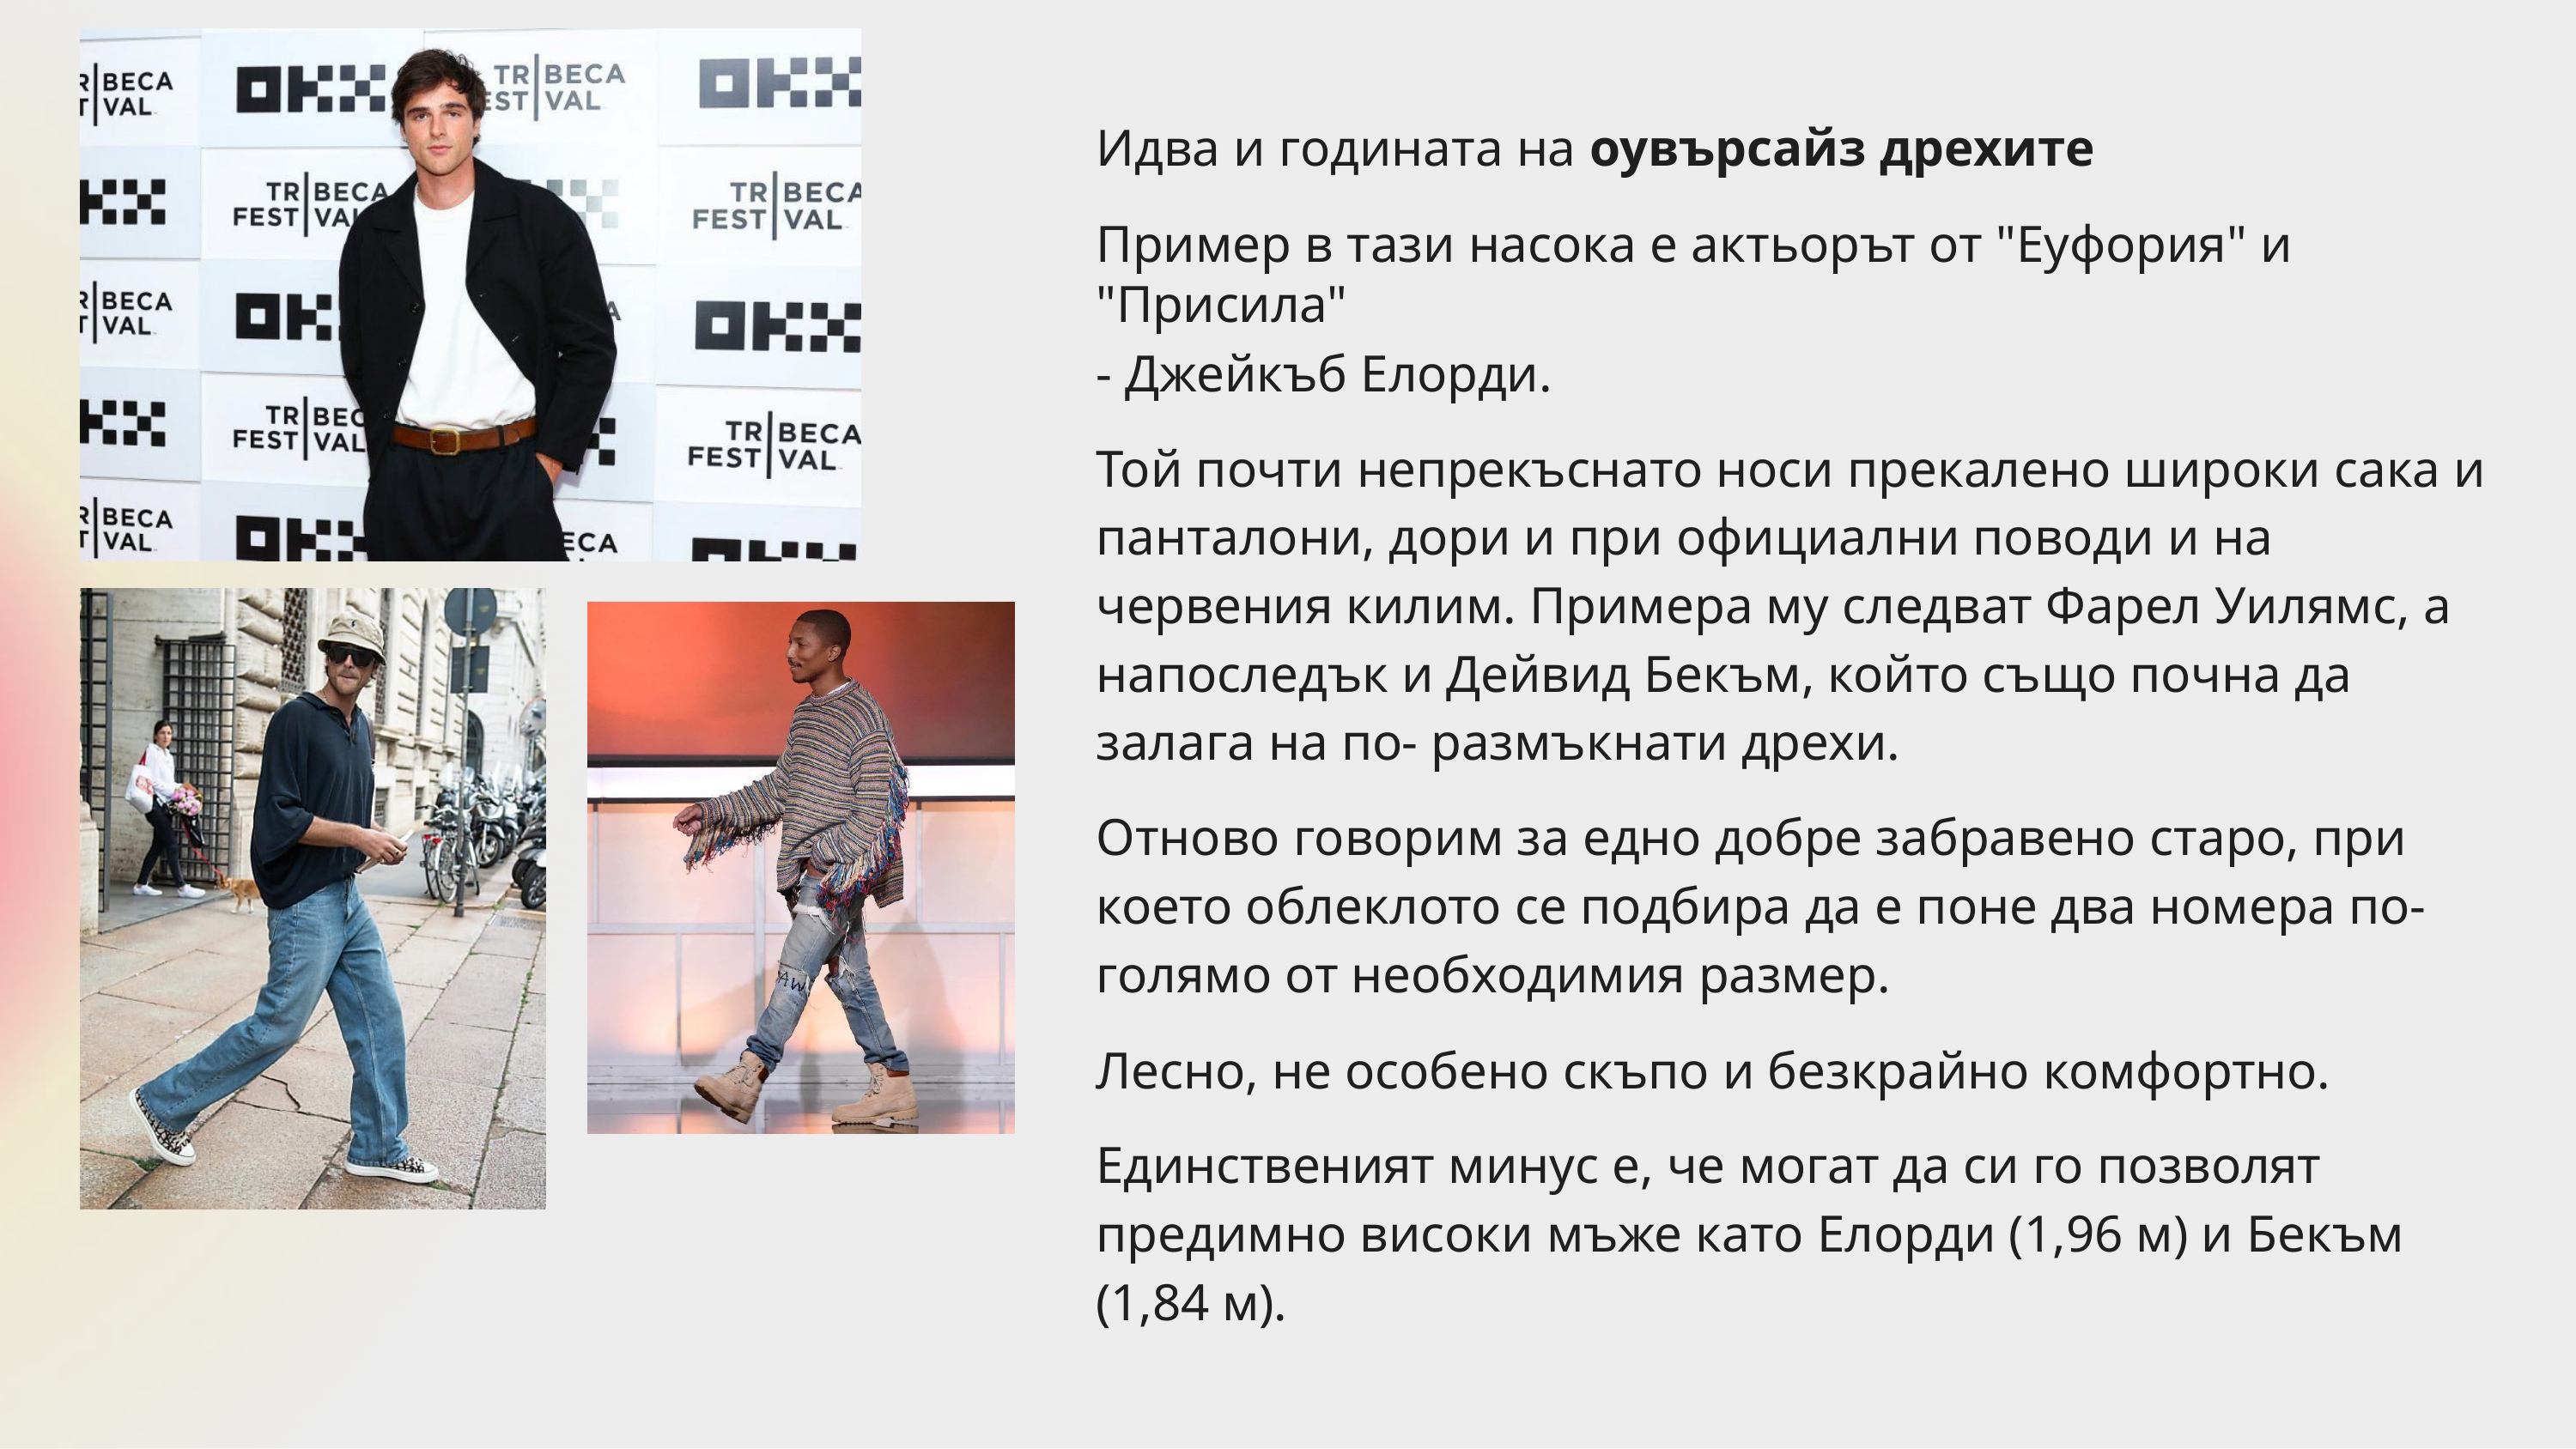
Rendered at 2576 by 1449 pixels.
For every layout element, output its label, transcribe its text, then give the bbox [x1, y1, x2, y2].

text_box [0, 0, 1015, 1449]
text_box Идва и годината на оувърсайз дрехите Пример в тази насока е актьорът от "Еуфория" и "Присила" - Джейкъб Елорди. Той почти непрекъснато носи прекалено широки сака и панталони, дори и при официални поводи и на червения килим. Примера му следват Фарел Уилямс, а напоследък и Дейвид Бекъм, който също почна да залага на по- размъкнати дрехи. Отново говорим за едно добре забравено старо, при което облеклото се подбира да е поне два номера по-голямо от необходимия размер. Лесно, не особено скъпо и безкрайно комфортно. Единственият минус е, че могат да си го позволят предимно високи мъже като Елорди (1,96 м) и Бекъм (1,84 м). [1094, 114, 2493, 1331]
